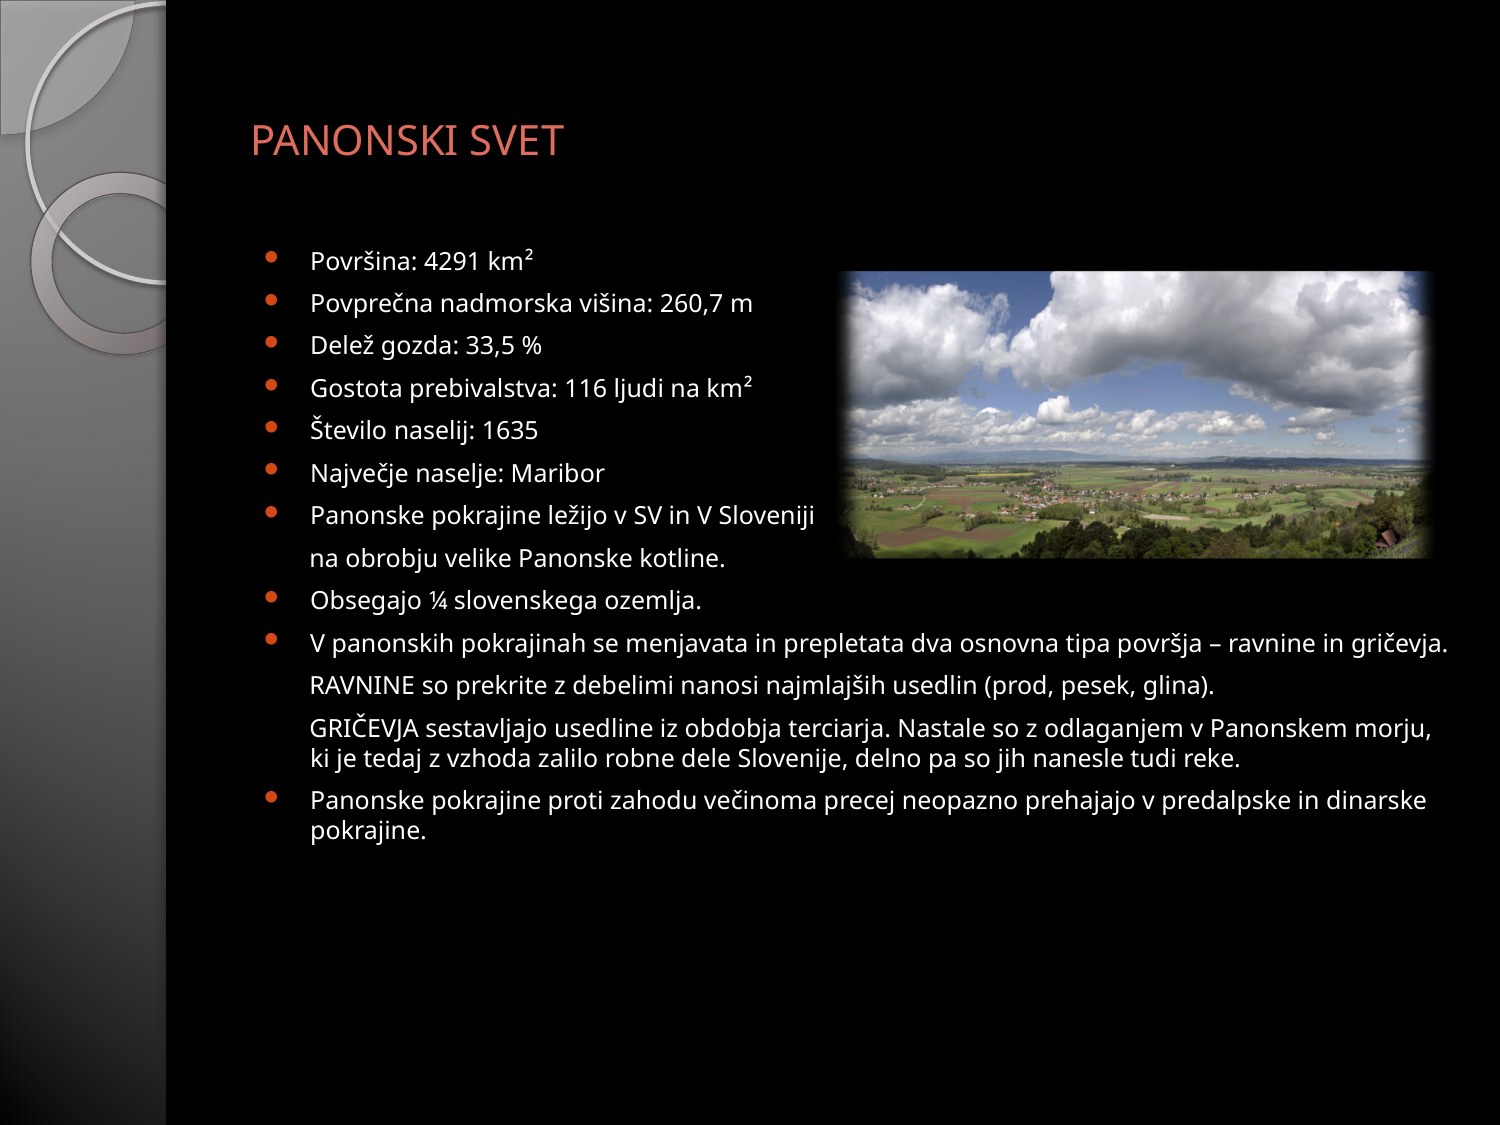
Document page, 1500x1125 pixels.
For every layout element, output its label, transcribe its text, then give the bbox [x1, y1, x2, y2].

picture [136, 0, 166, 4]
picture [62, 195, 166, 280]
picture [0, 134, 166, 1125]
list Površina: 4291 km² Povprečna nadmorska višina: 260,7 m Delež gozda: 33,5 % Gostota prebivalstva: 116 ljudi na km² Število naselij: 1635 Največje naselje: Maribor Panonske pokrajine ležijo v SV in V Sloveniji na obrobju velike Panonske kotline. Obsegajo ¼ slovenskega ozemlja. V panonskih pokrajinah se menjavata in prepletata dva osnovna tipa površja – ravnine in gričevja. RAVNINE so prekrite z debelimi nanosi najmlajših usedlin (prod, pesek, glina). GRIČEVJA sestavljajo usedline iz obdobja terciarja. Nastale so z odlaganjem v Panonskem morju, ki je tedaj z vzhoda zalilo robne dele Slovenije, delno pa so jih nanesle tudi reke. Panonske pokrajine proti zahodu večinoma precej neopazno prehajajo v predalpske in dinarske pokrajine. [235, 237, 1466, 1025]
picture [31, 12, 166, 207]
picture [832, 219, 1439, 610]
title PANONSKI SVET [235, 45, 1466, 233]
picture [53, 239, 166, 332]
